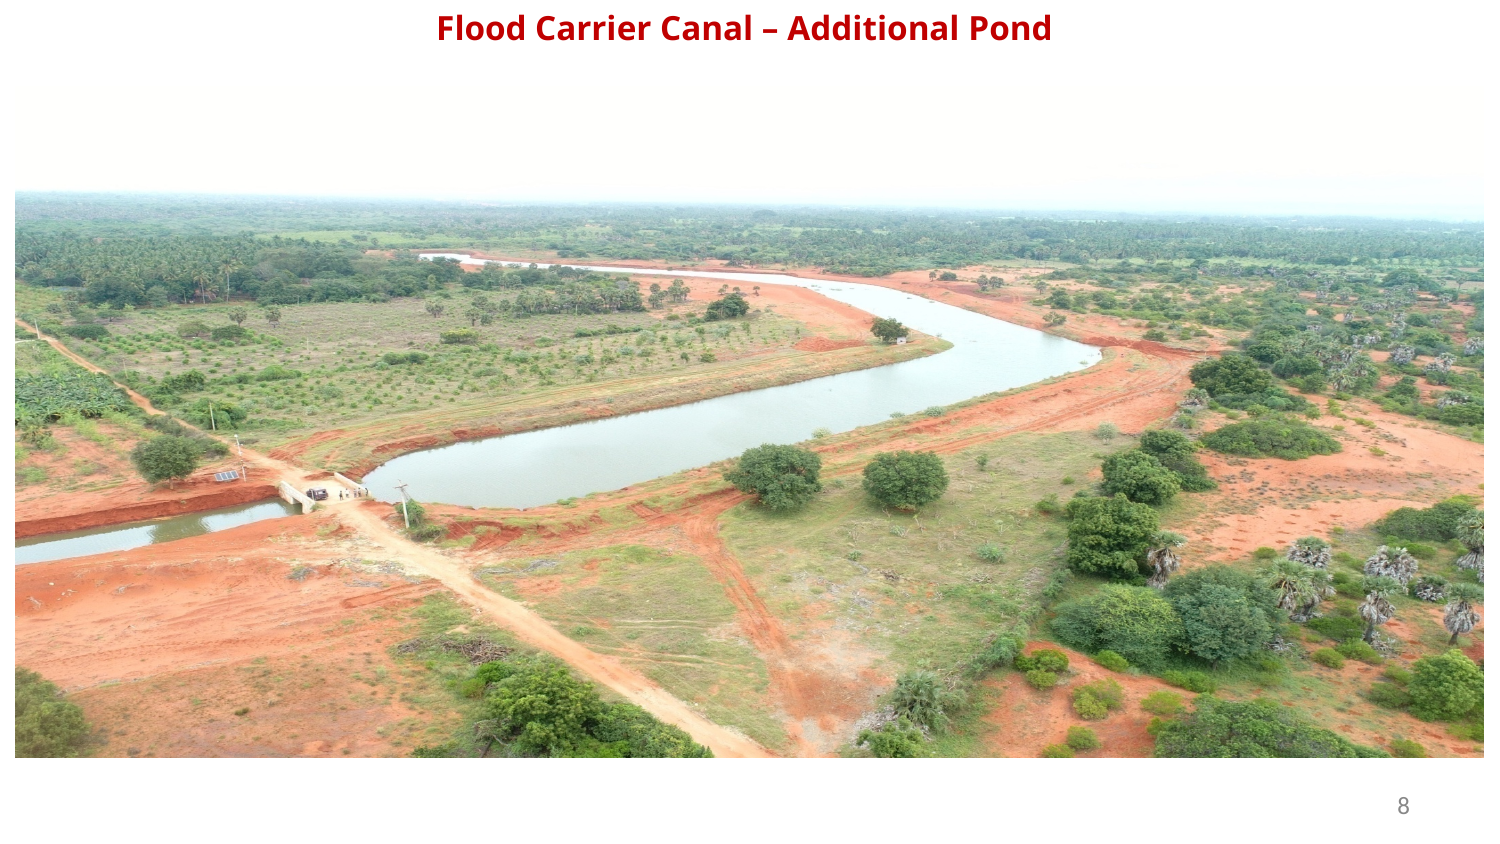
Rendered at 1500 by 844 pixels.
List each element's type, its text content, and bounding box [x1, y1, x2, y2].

text_box 8 [1074, 782, 1425, 827]
text_box Flood Carrier Canal – Additional Pond [117, 0, 1373, 55]
picture [15, 86, 1484, 758]
